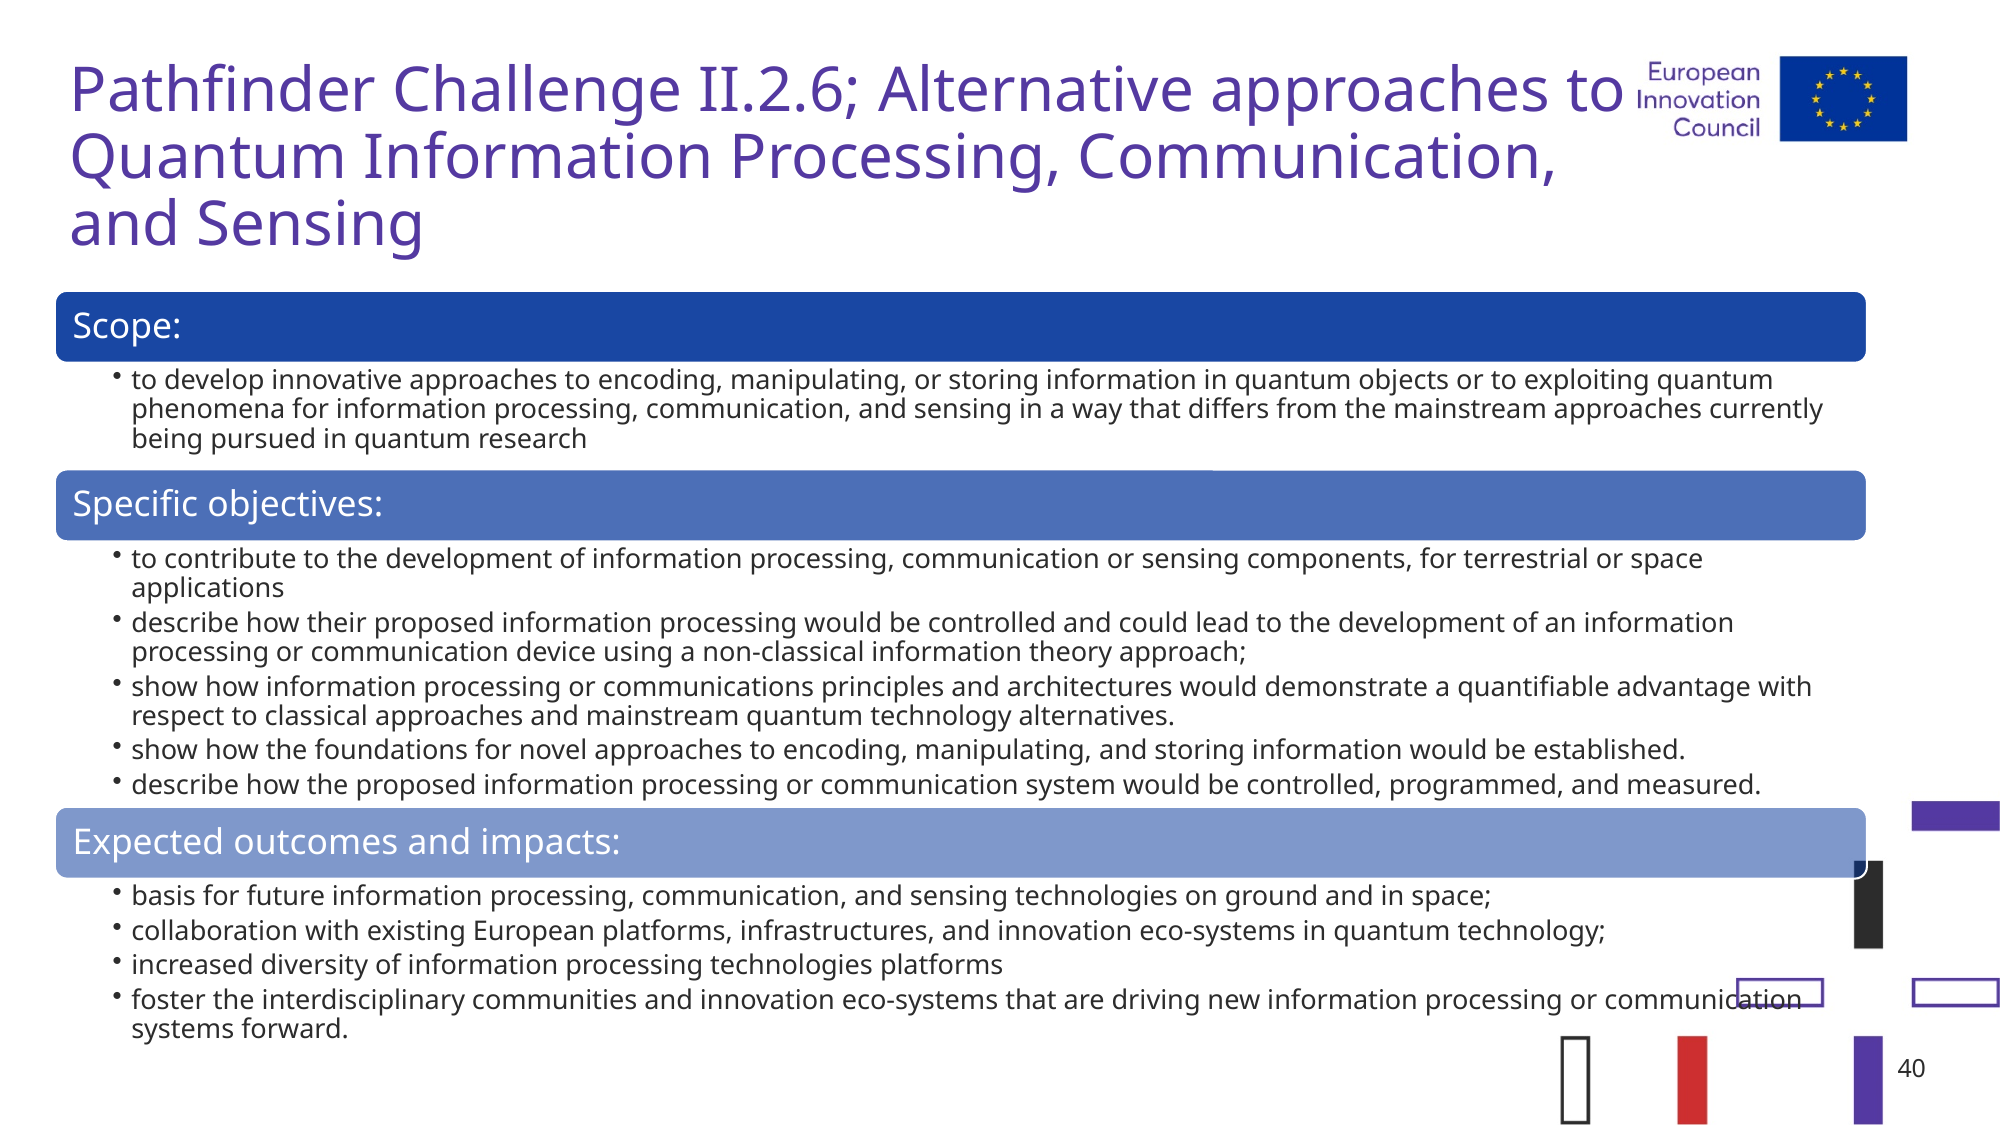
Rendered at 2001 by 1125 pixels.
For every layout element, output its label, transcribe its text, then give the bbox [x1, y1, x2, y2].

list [54, 278, 1867, 1088]
picture [0, 0, 2000, 1125]
title Pathfinder Challenge II.2.6; Alternative approaches to Quantum Information Processing, Communication, and Sensing [54, 50, 1686, 268]
